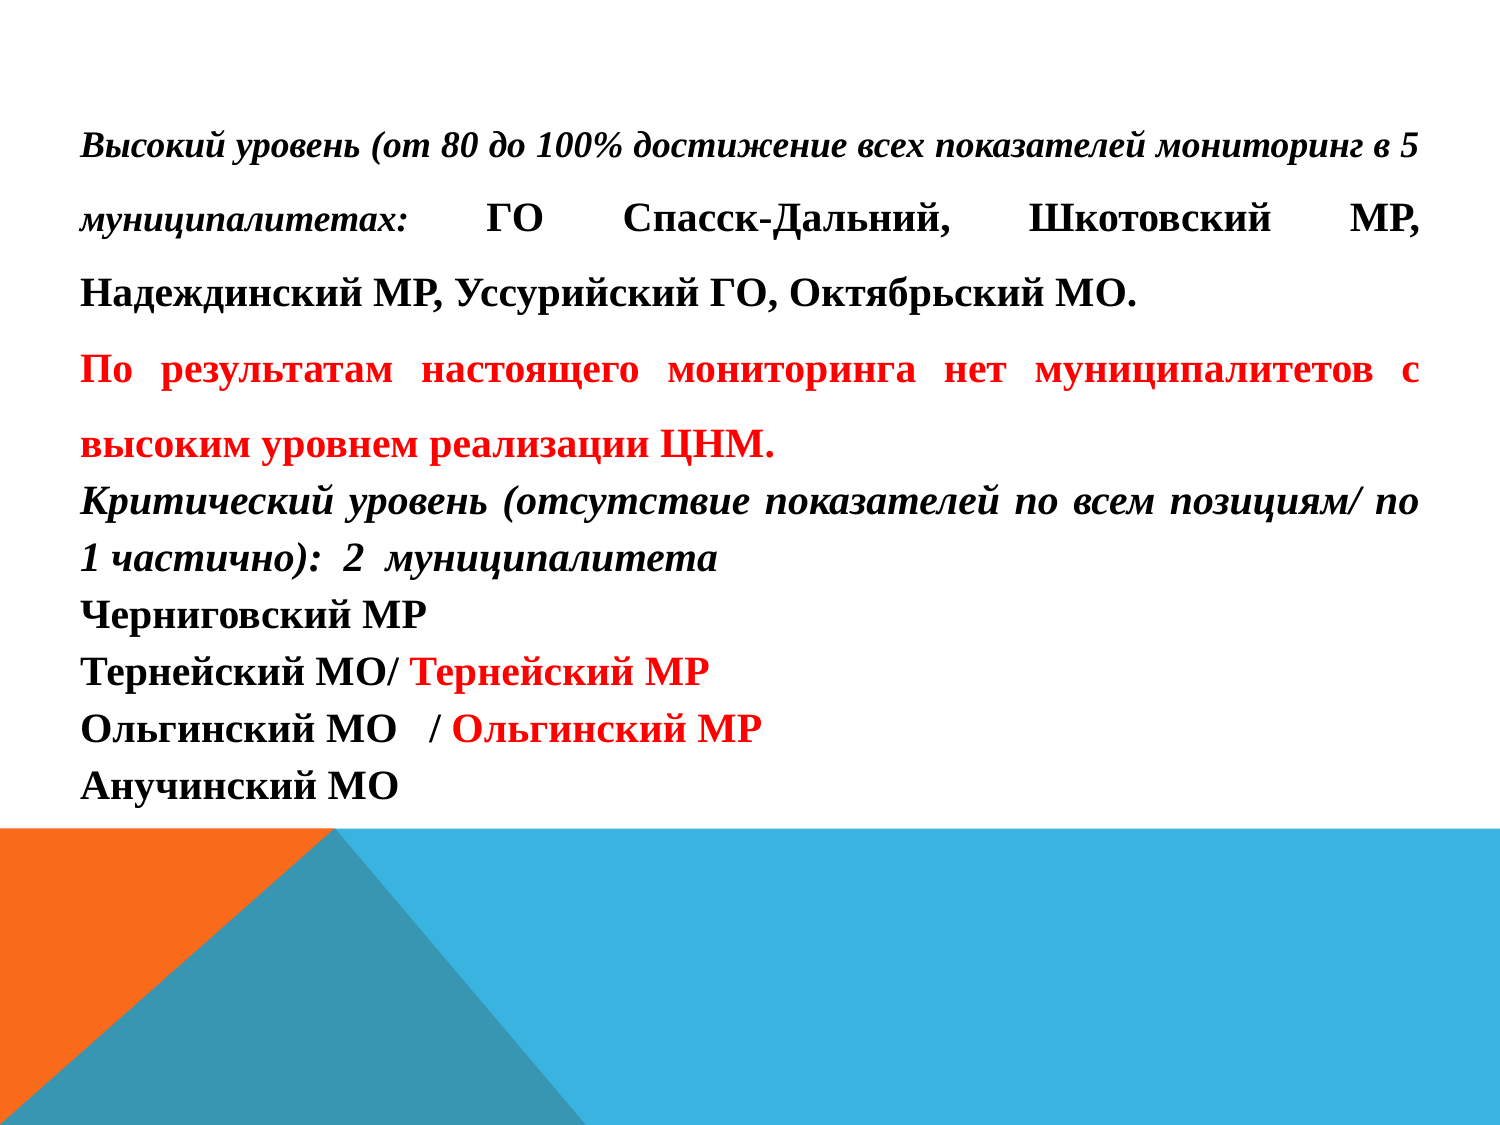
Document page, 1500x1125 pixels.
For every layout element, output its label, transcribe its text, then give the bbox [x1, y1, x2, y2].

list Высокий уровень (от 80 до 100% достижение всех показателей мониторинг в 5 муниципалитетах: ГО Спасск-Дальний, Шкотовский МР, Надеждинский МР, Уссурийский ГО, Октябрьский МО. По результатам настоящего мониторинга нет муниципалитетов с высоким уровнем реализации ЦНМ. Критический уровень (отсутствие показателей по всем позициям/ по 1 частично): 2 муниципалитета Черниговский МР Тернейский МО/ Тернейский МР Ольгинский МО / Ольгинский МР Анучинский МО [64, 90, 1436, 1012]
